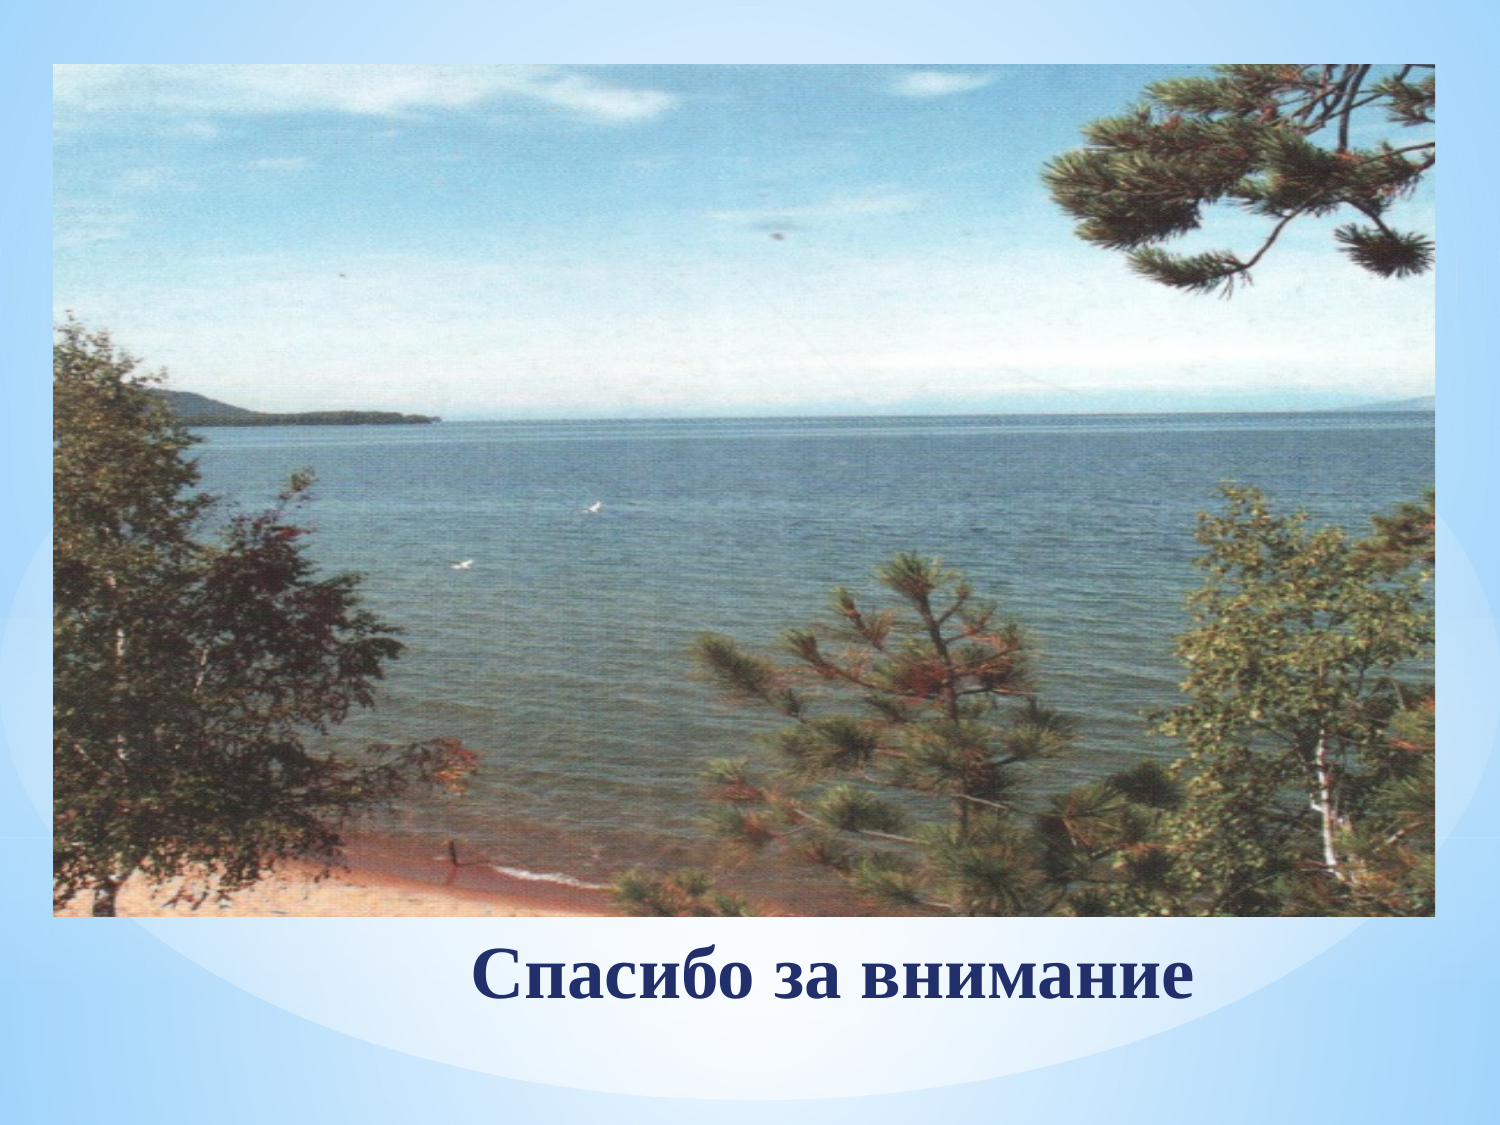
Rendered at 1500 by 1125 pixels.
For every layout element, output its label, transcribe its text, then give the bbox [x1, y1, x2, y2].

picture [52, 64, 1436, 917]
text_box Спасибо за внимание [277, 926, 1388, 1021]
